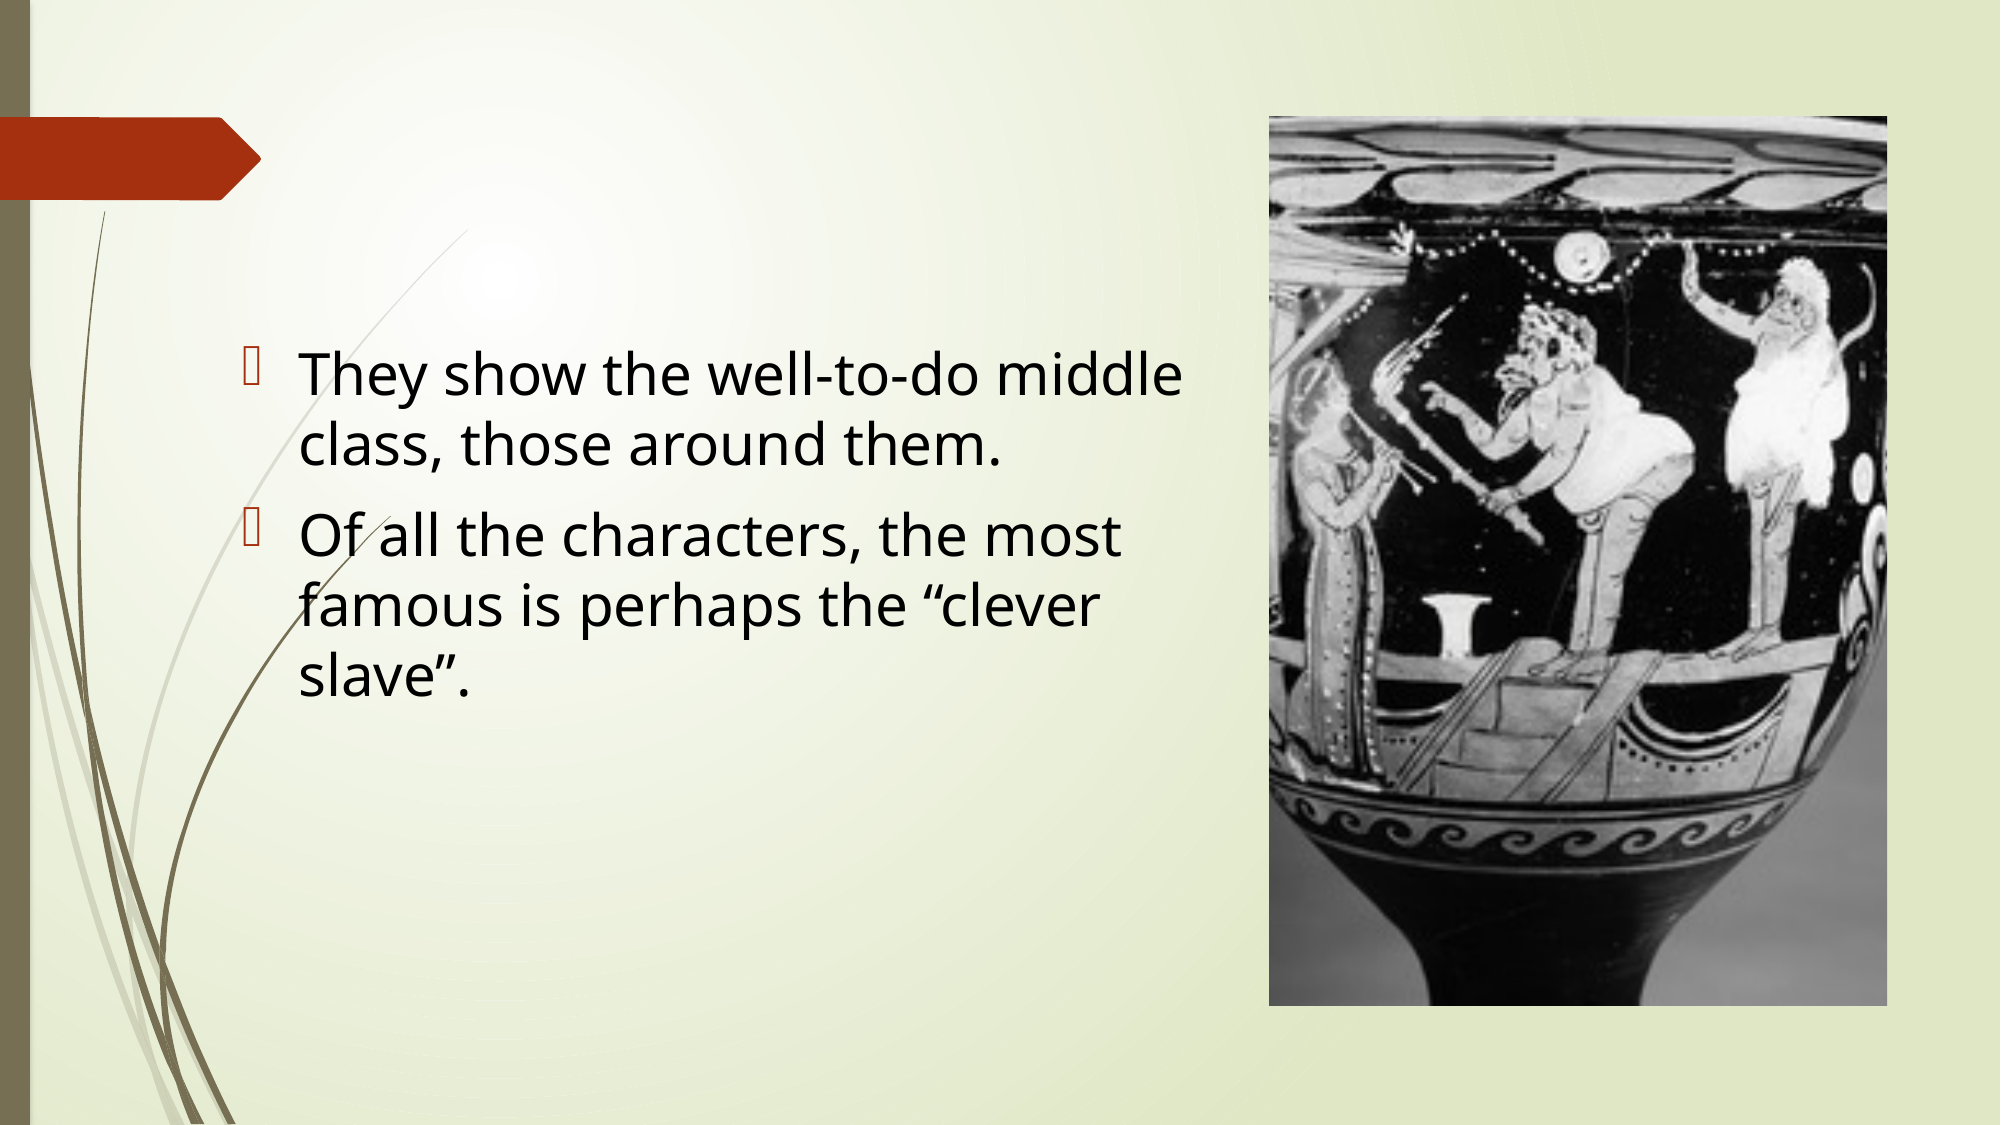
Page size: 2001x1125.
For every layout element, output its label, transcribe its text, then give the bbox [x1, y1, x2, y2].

list They show the well-to-do middle class, those around them. Of all the characters, the most famous is perhaps the “clever slave”. [226, 329, 1235, 796]
picture [1268, 116, 1888, 1006]
